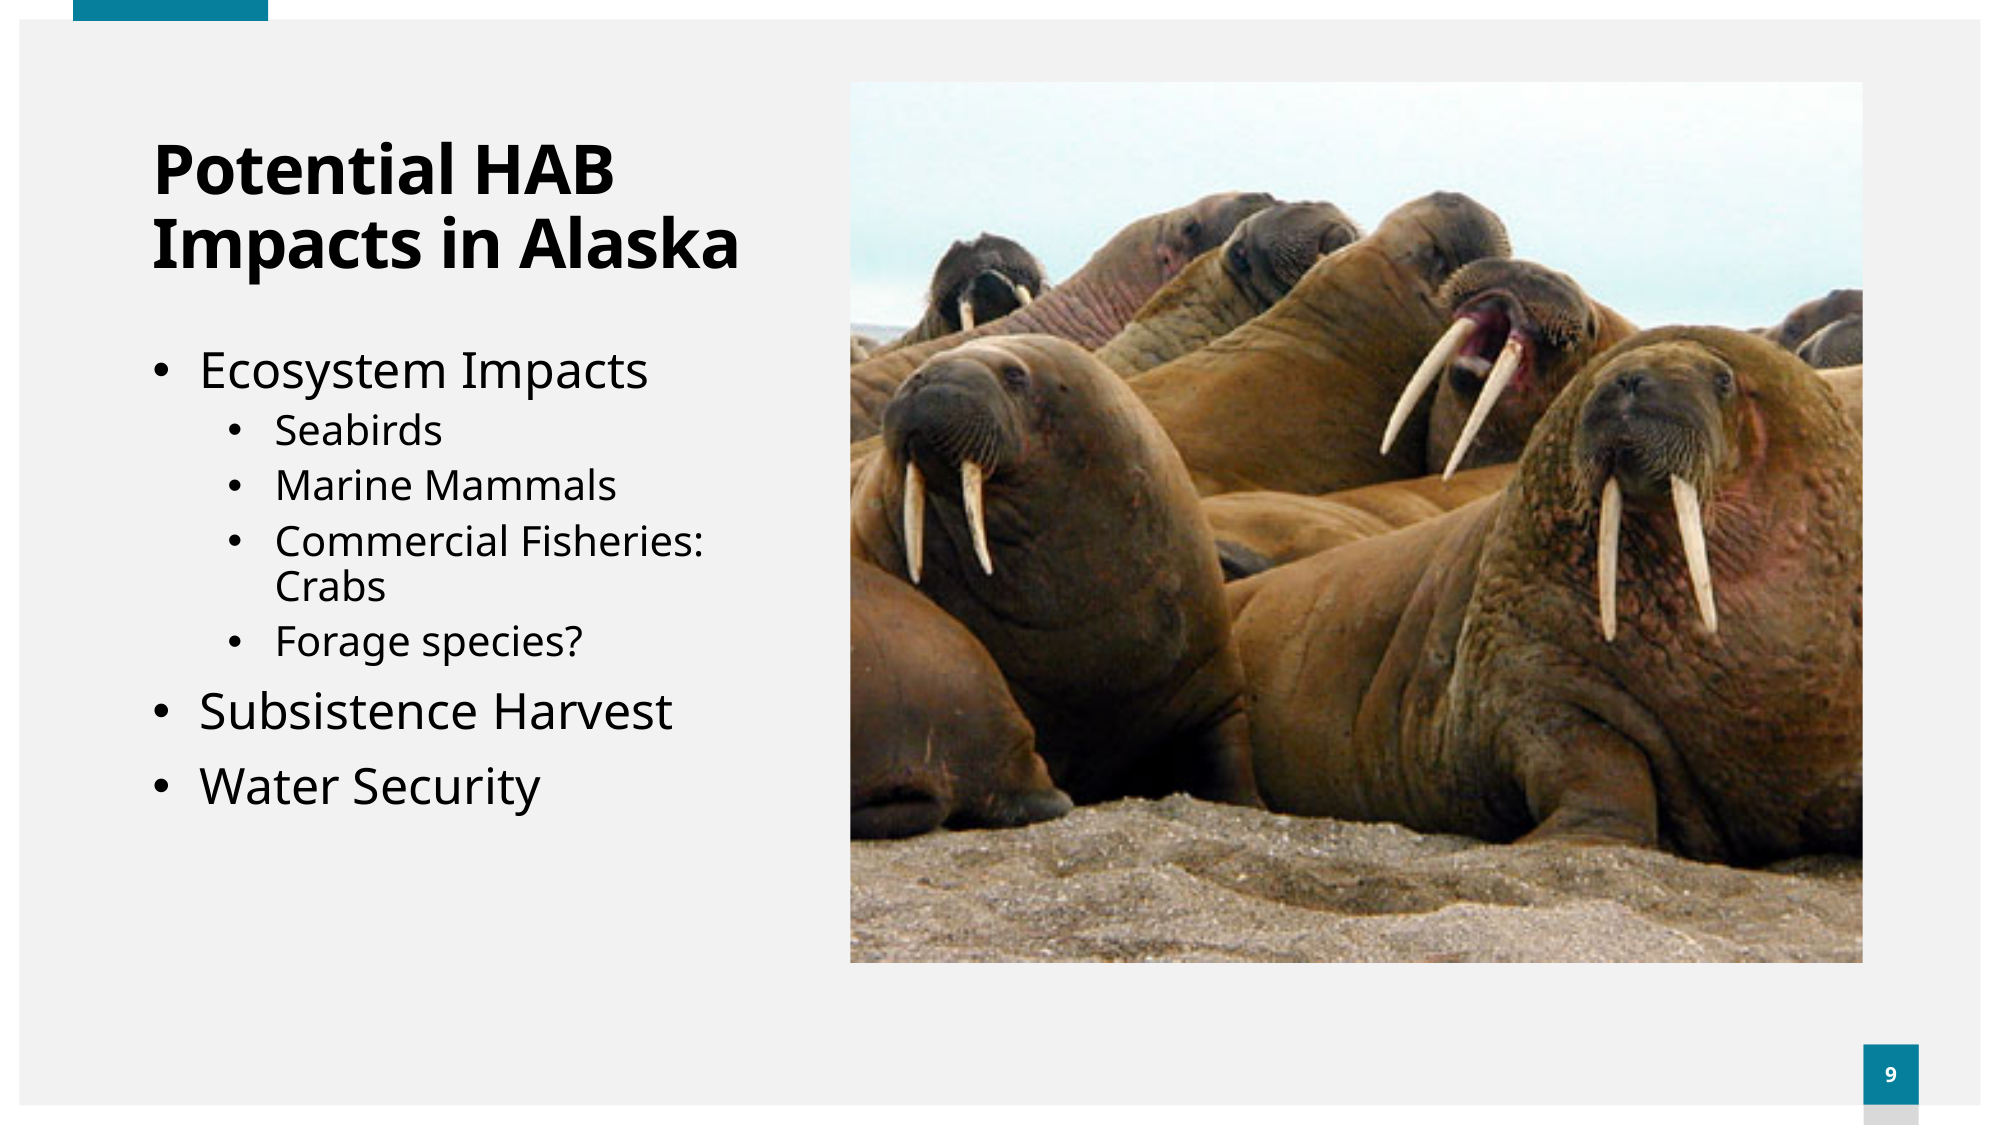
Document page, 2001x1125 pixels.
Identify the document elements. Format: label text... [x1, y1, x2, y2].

title Potential HAB Impacts in Alaska [137, 82, 783, 337]
list Ecosystem Impacts Seabirds Marine Mammals Commercial Fisheries: Crabs Forage species? Subsistence Harvest Water Security [137, 337, 783, 963]
picture [850, 81, 1863, 963]
